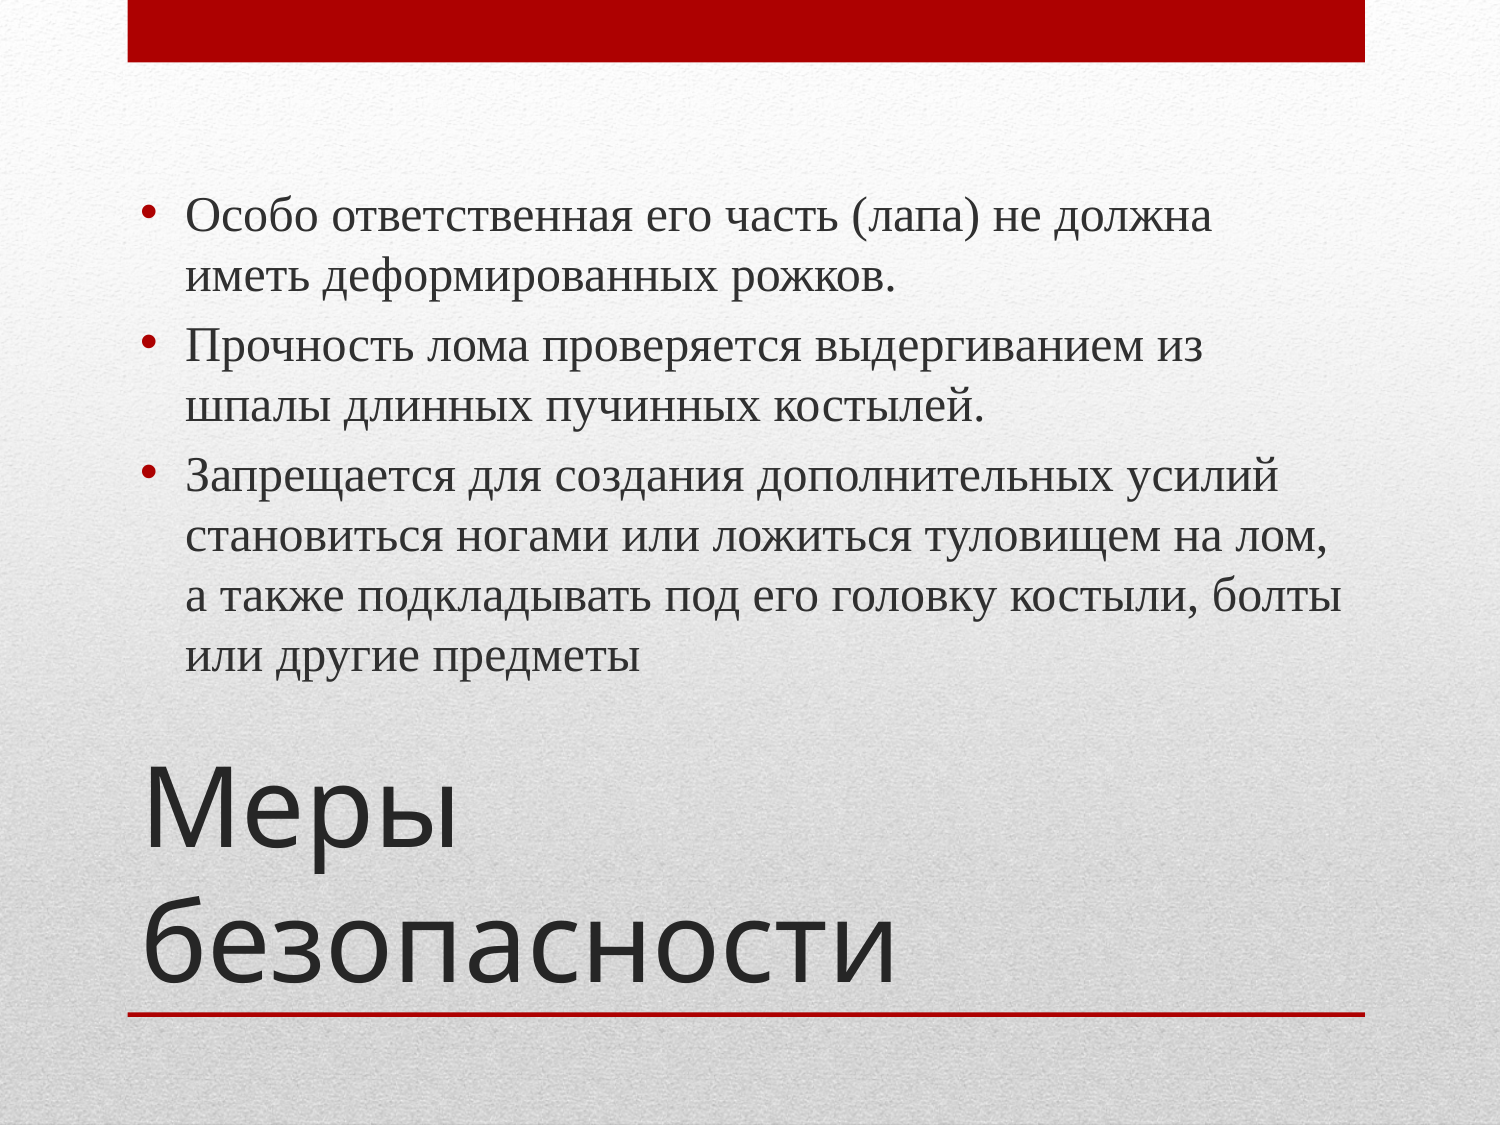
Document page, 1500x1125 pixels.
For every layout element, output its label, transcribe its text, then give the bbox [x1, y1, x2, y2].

title Меры безопасности [125, 750, 1238, 1013]
list Особо ответственная его часть (лапа) не должна иметь деформированных рожков. Прочность лома проверяется выдергиванием из шпалы длинных пучинных костылей. Запрещается для создания дополнительных усилий становиться ногами или ложиться туловищем на лом, а также подкладывать под его головку костыли, болты или другие предметы [125, 112, 1363, 750]
